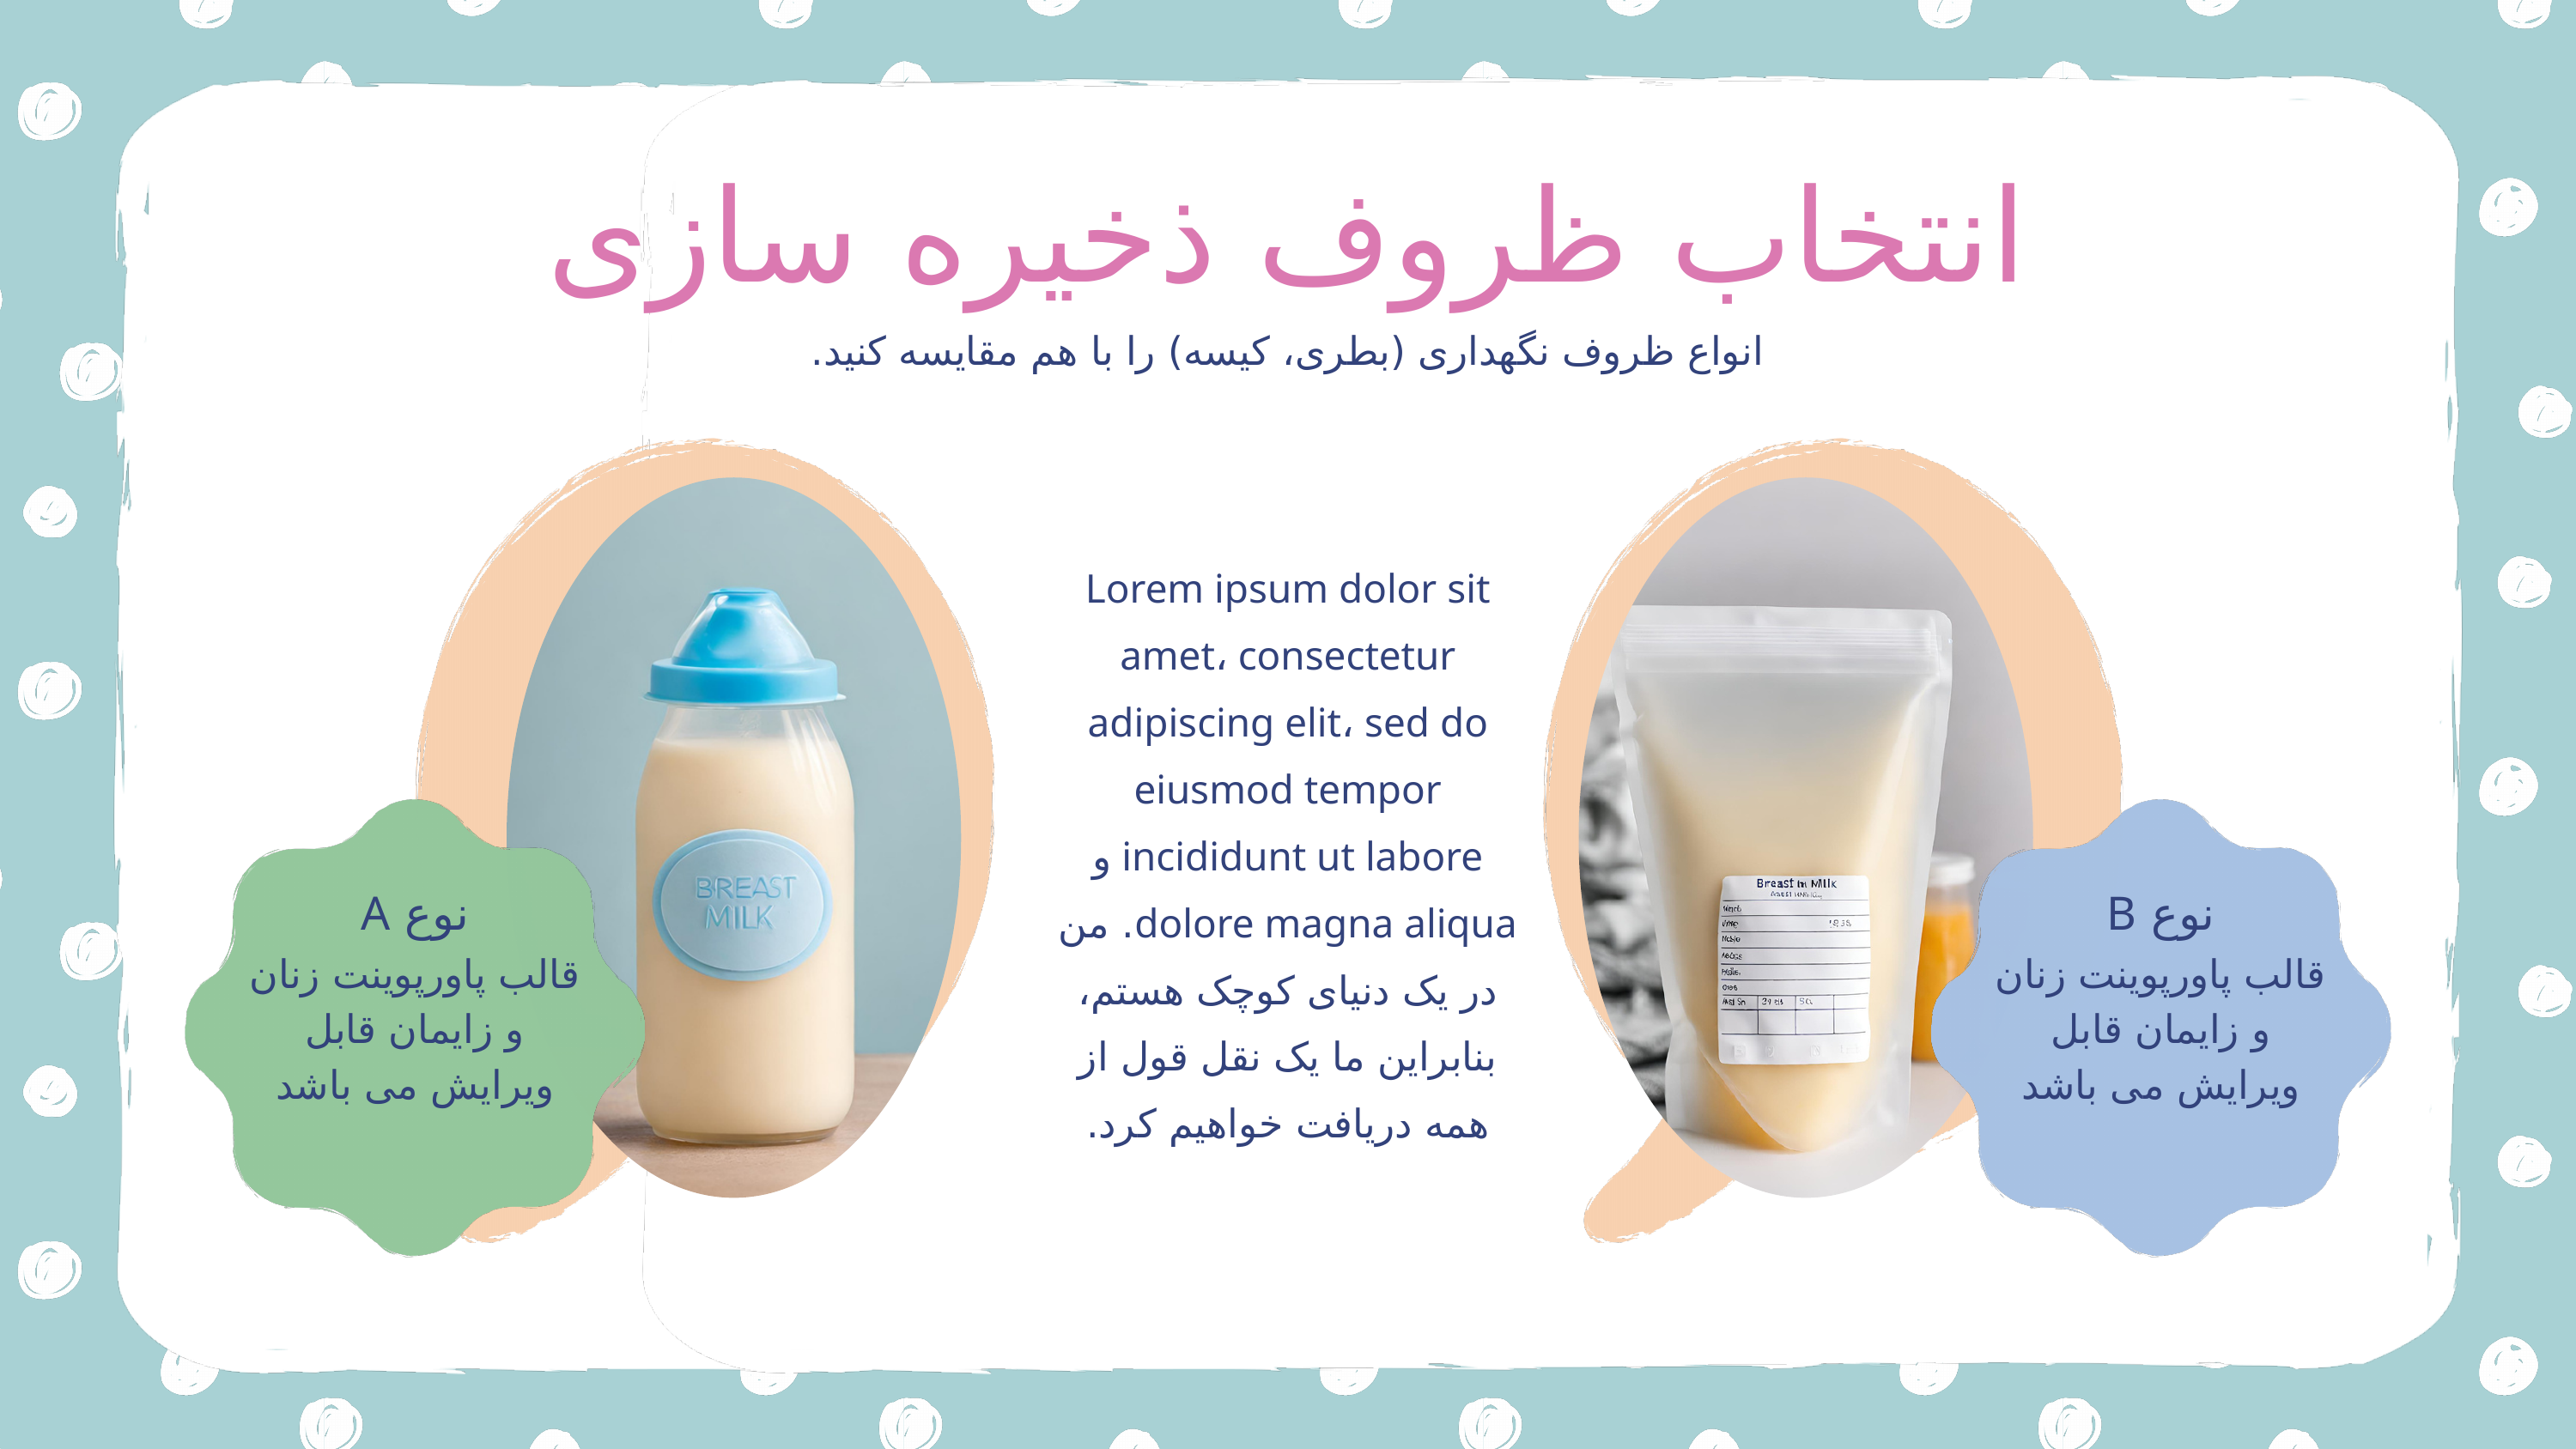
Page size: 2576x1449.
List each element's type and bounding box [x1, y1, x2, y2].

text_box [1578, 476, 2033, 1198]
text_box [111, 74, 2465, 1374]
text_box [506, 476, 962, 1198]
text_box [0, 0, 2576, 1449]
